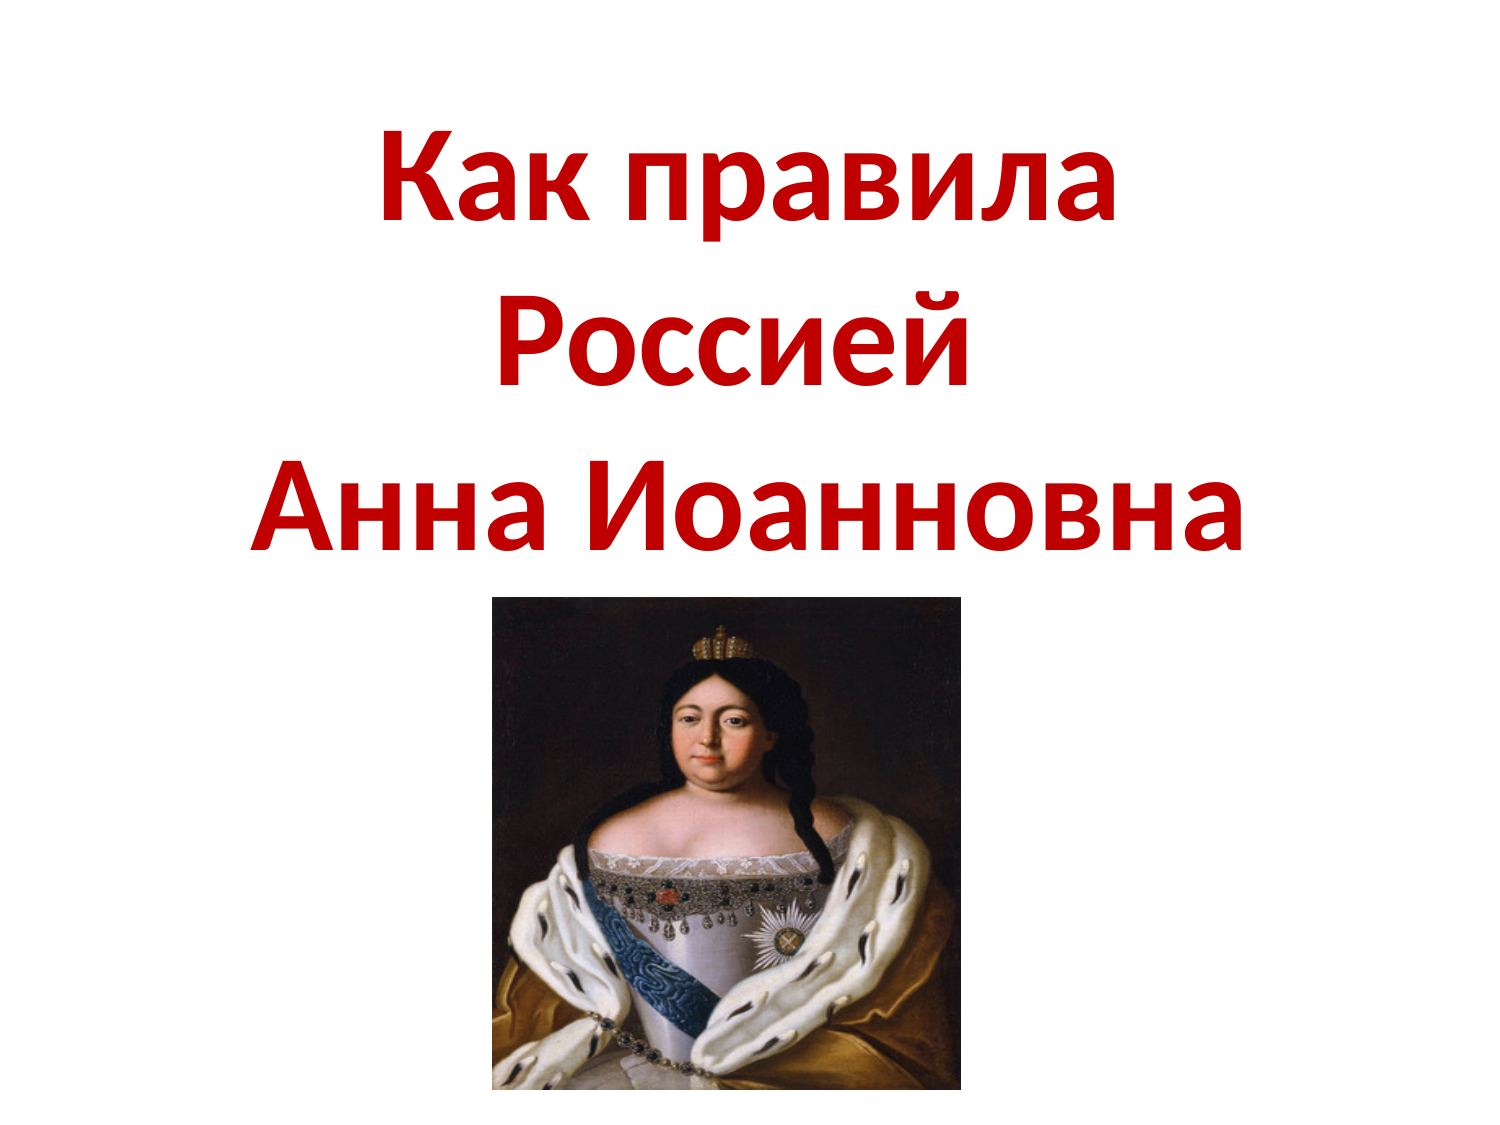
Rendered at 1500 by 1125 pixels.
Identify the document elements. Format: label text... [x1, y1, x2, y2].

title Как правила Россией Анна Иоанновна [112, 70, 1388, 591]
picture [491, 597, 962, 1090]
